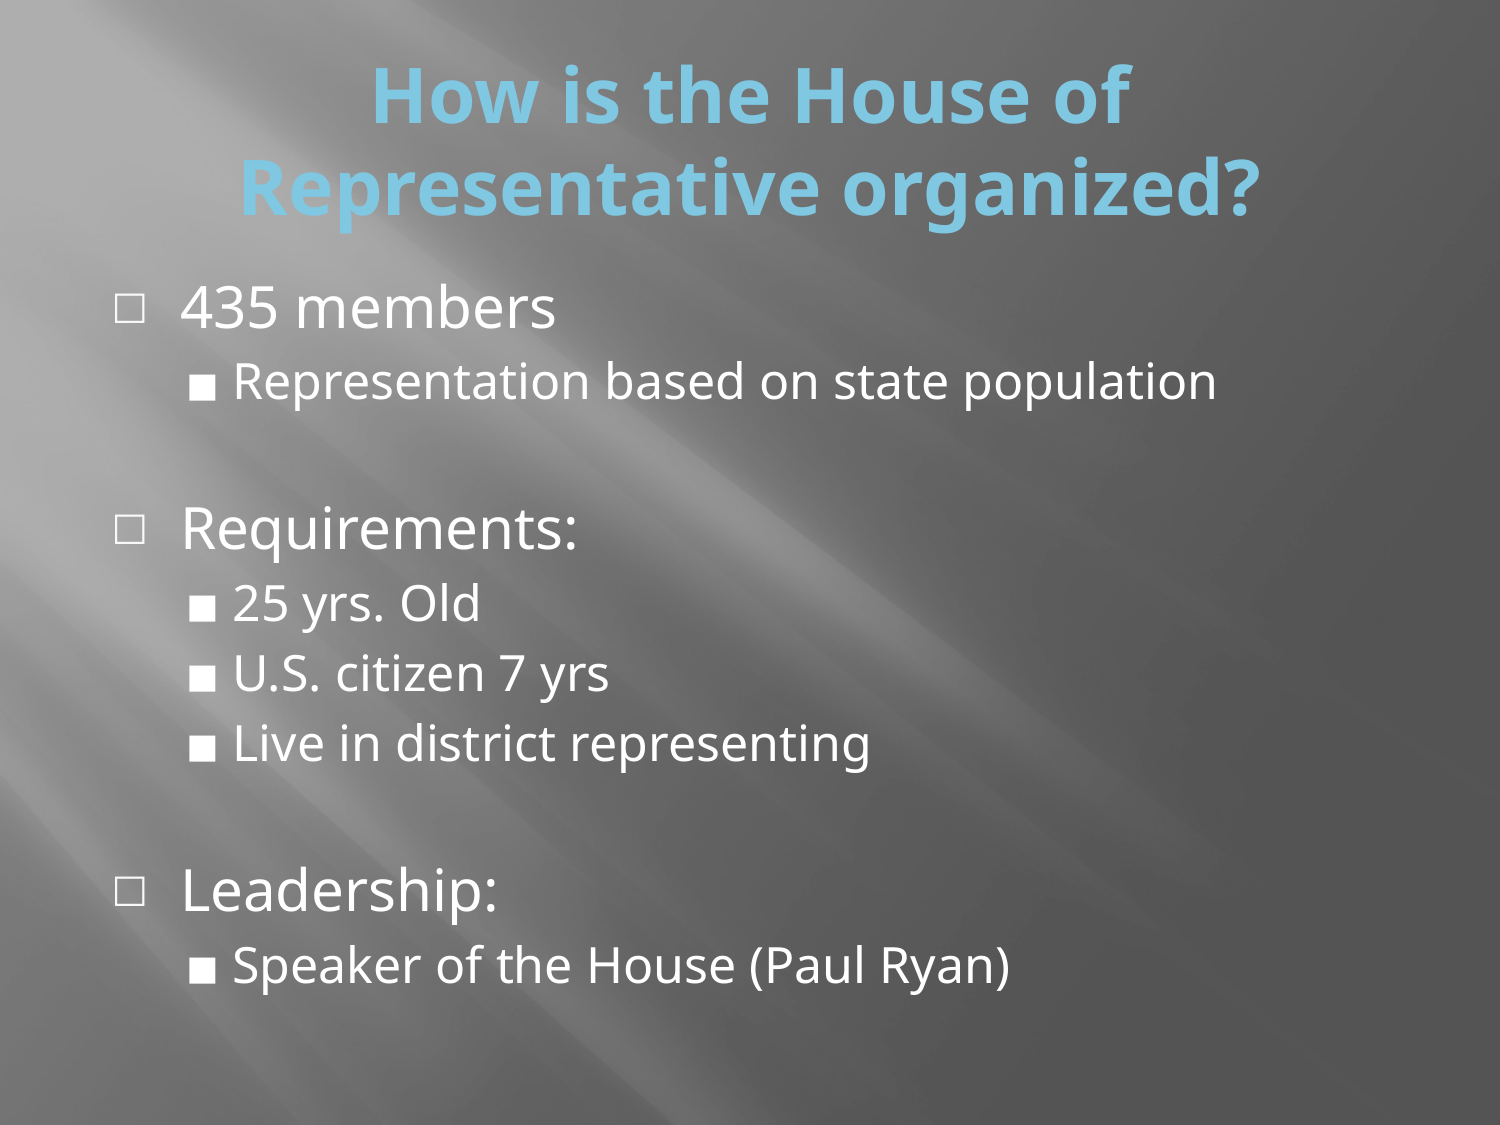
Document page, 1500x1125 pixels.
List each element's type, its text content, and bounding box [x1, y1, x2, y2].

list 435 members Representation based on state population Requirements: 25 yrs. Old U.S. citizen 7 yrs Live in district representing Leadership: Speaker of the House (Paul Ryan) [75, 262, 1425, 1035]
picture [0, 0, 1500, 1125]
title How is the House of Representative organized? [75, 45, 1425, 233]
